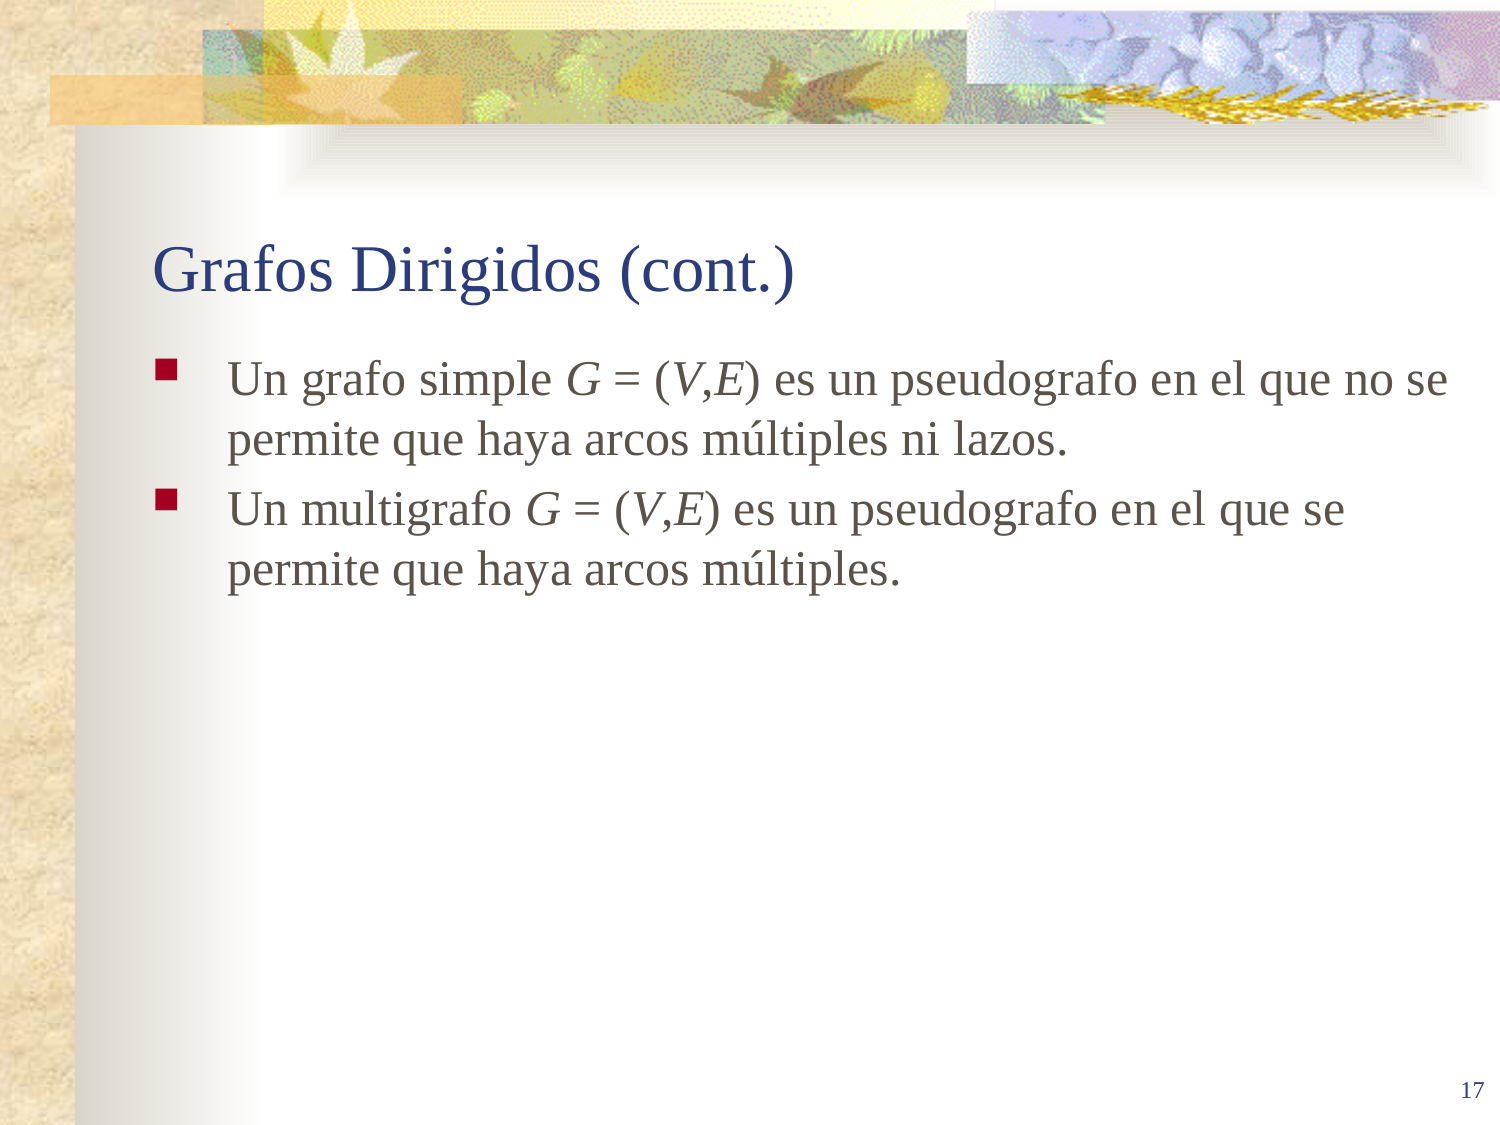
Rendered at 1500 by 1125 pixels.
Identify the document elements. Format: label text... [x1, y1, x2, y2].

list Un grafo simple G = (V,E) es un pseudografo en el que no se permite que haya arcos múltiples ni lazos. Un multigrafo G = (V,E) es un pseudografo en el que se permite que haya arcos múltiples. [137, 337, 1500, 1013]
slide_number 17 [1349, 1051, 1500, 1125]
title Grafos Dirigidos (cont.) [137, 87, 1500, 313]
picture [0, 0, 1500, 1125]
